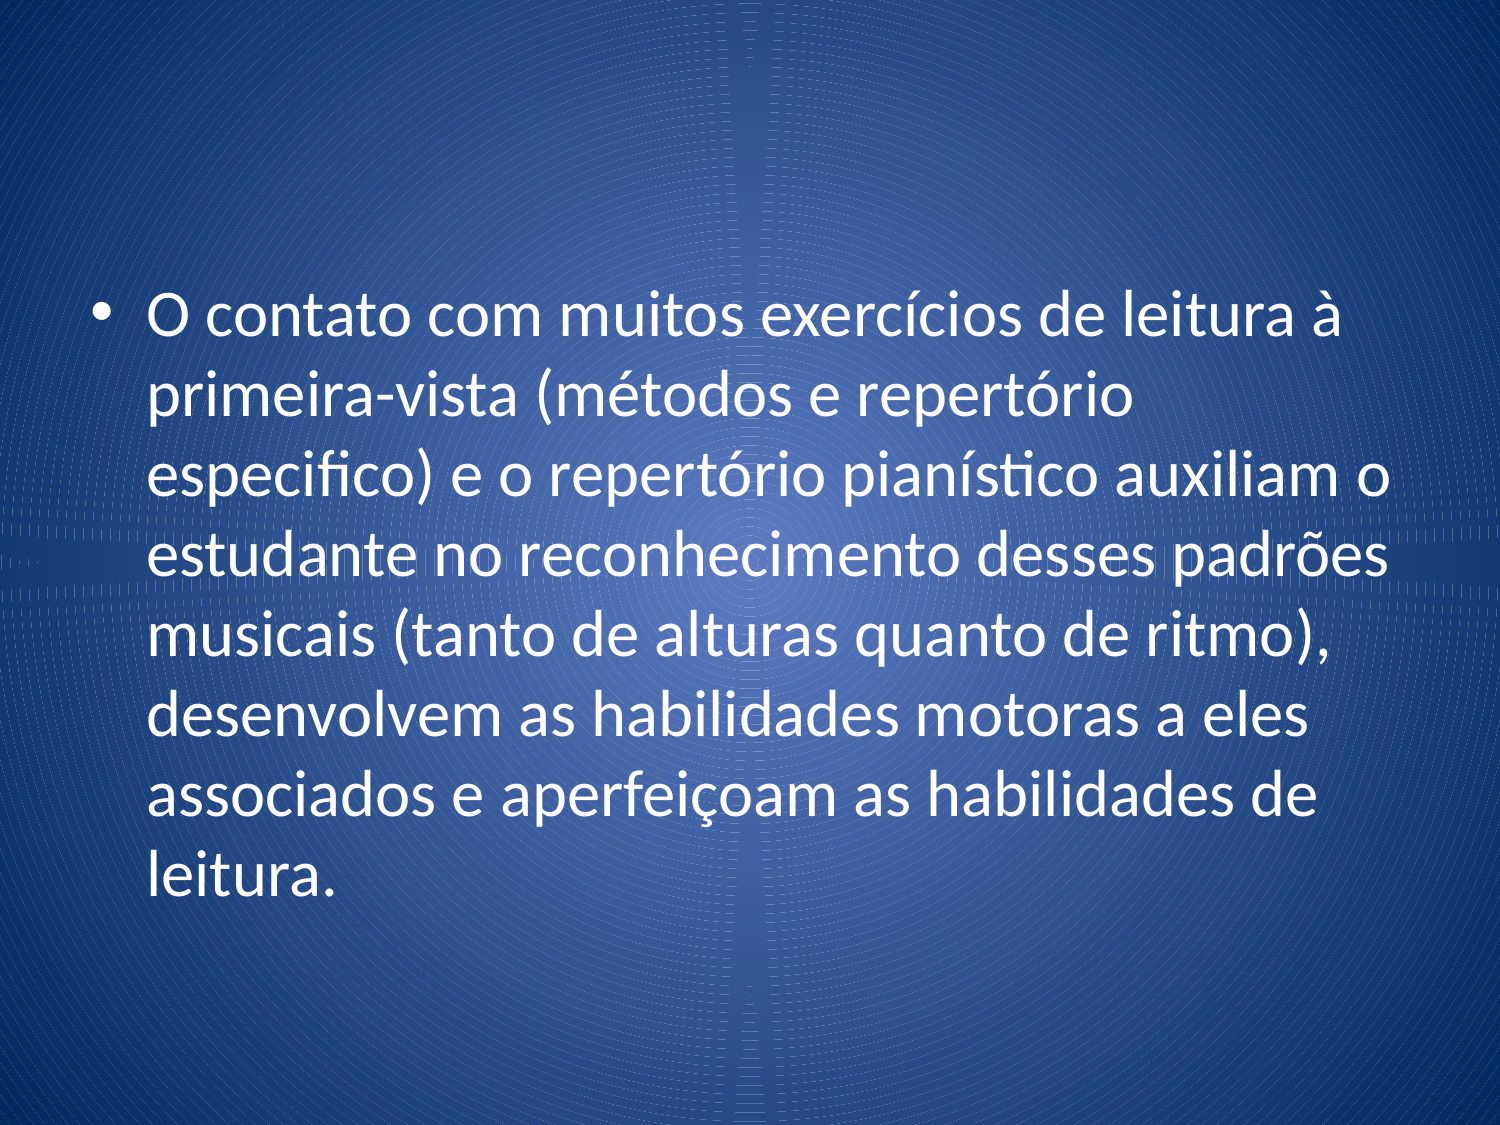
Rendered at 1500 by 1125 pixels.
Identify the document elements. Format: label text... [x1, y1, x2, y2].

list O contato com muitos exercícios de leitura à primeira-vista (métodos e repertório especifico) e o repertório pianístico auxiliam o estudante no reconhecimento desses padrões musicais (tanto de alturas quanto de ritmo), desenvolvem as habilidades motoras a eles associados e aperfeiçoam as habilidades de leitura. [75, 262, 1425, 1005]
